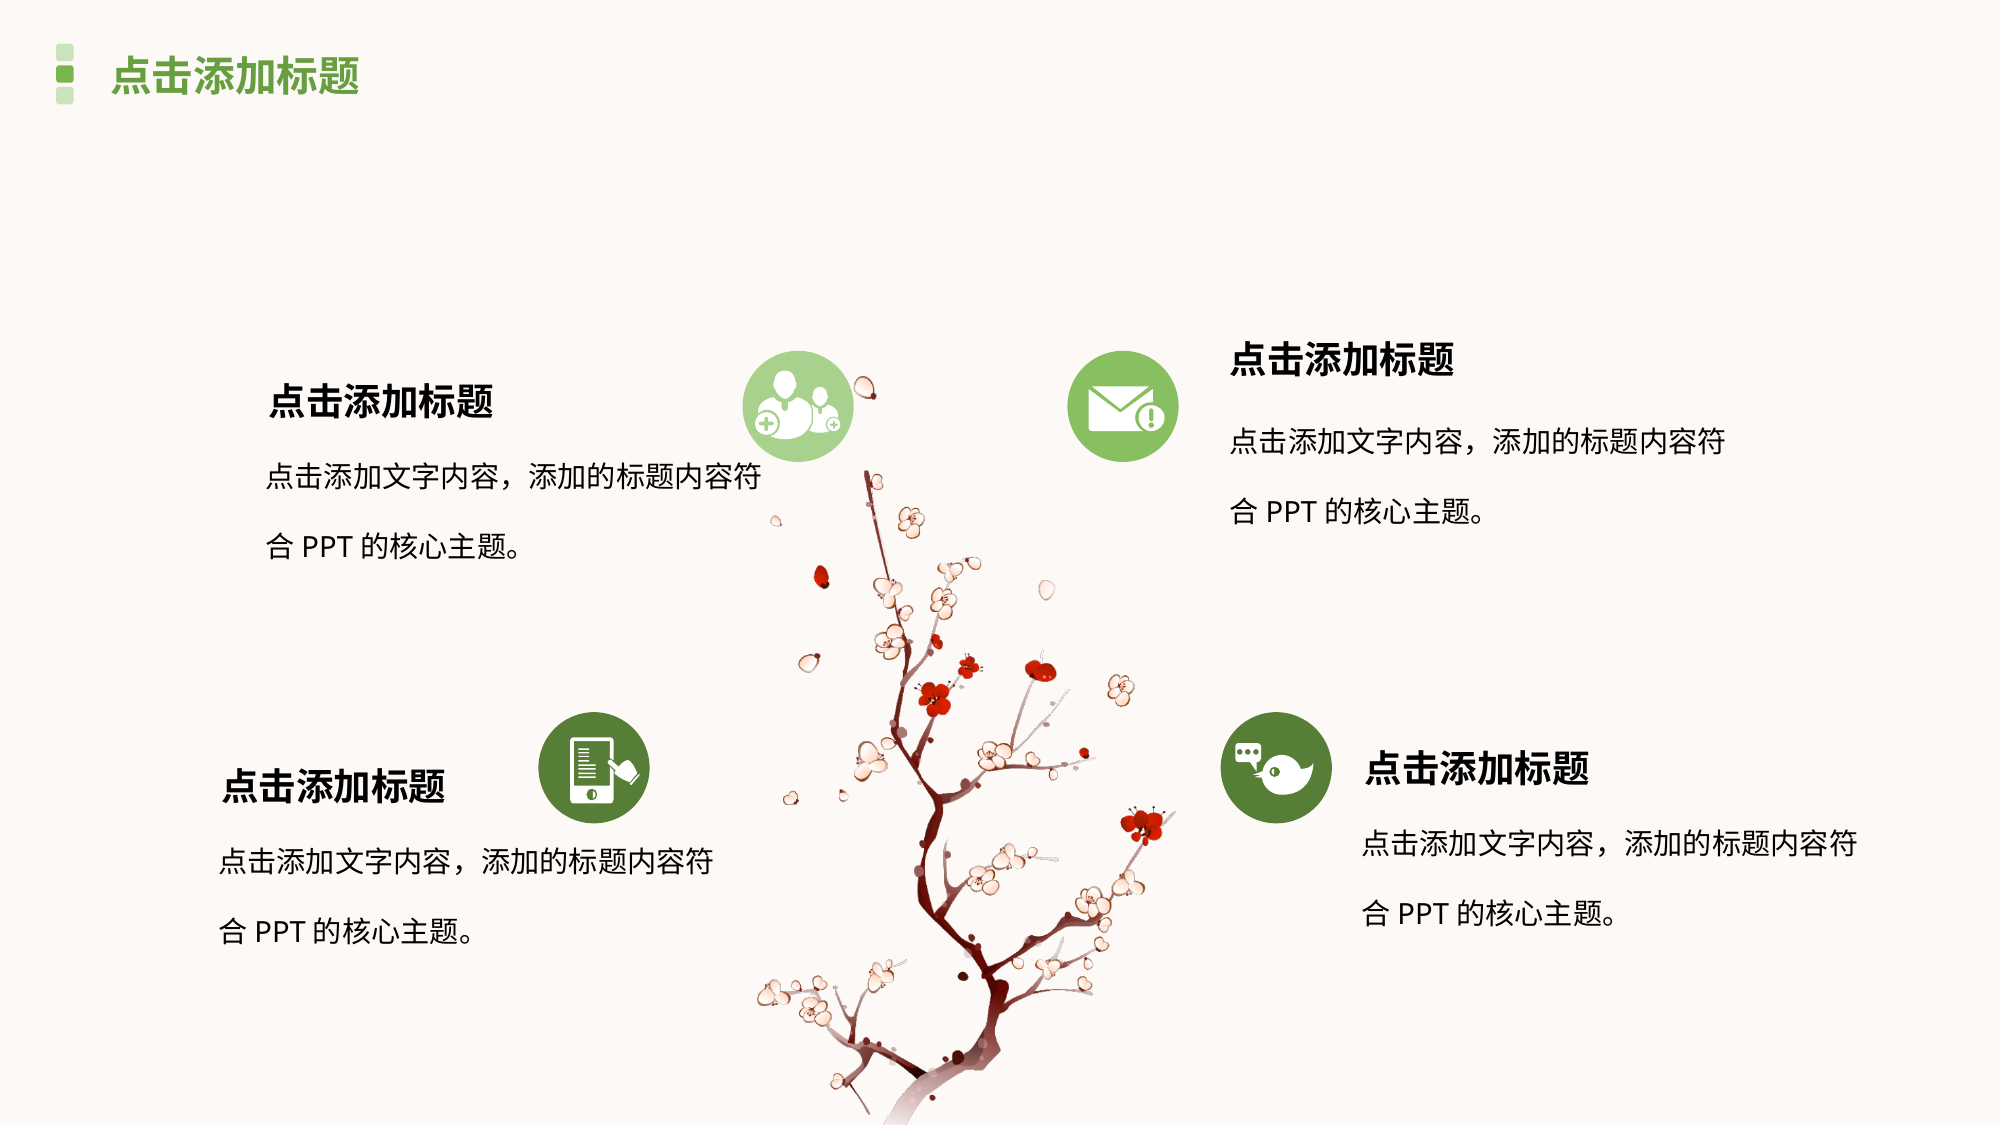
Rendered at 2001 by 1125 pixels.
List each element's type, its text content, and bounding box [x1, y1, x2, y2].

text_box 点击添加文字内容，添加的标题内容符合PPT的核心主题。 [203, 800, 592, 956]
text_box 点击添加标题 [254, 370, 591, 431]
text_box 点击添加文字内容，添加的标题内容符合PPT的核心主题。 [1408, 782, 1882, 938]
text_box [1067, 350, 1179, 462]
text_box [1220, 712, 1332, 824]
text_box 点击添加标题 [1408, 737, 1687, 798]
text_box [56, 43, 74, 105]
text_box 点击添加文字内容，添加的标题内容符合PPT的核心主题。 [1214, 380, 1750, 536]
text_box 点击添加标题 [1214, 328, 1552, 389]
text_box 点击添加标题 [206, 755, 538, 815]
text_box 点击添加标题 [95, 42, 433, 108]
picture [592, 323, 1408, 1125]
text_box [538, 712, 650, 824]
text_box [742, 350, 854, 462]
text_box 点击添加文字内容，添加的标题内容符合PPT的核心主题。 [250, 415, 786, 571]
